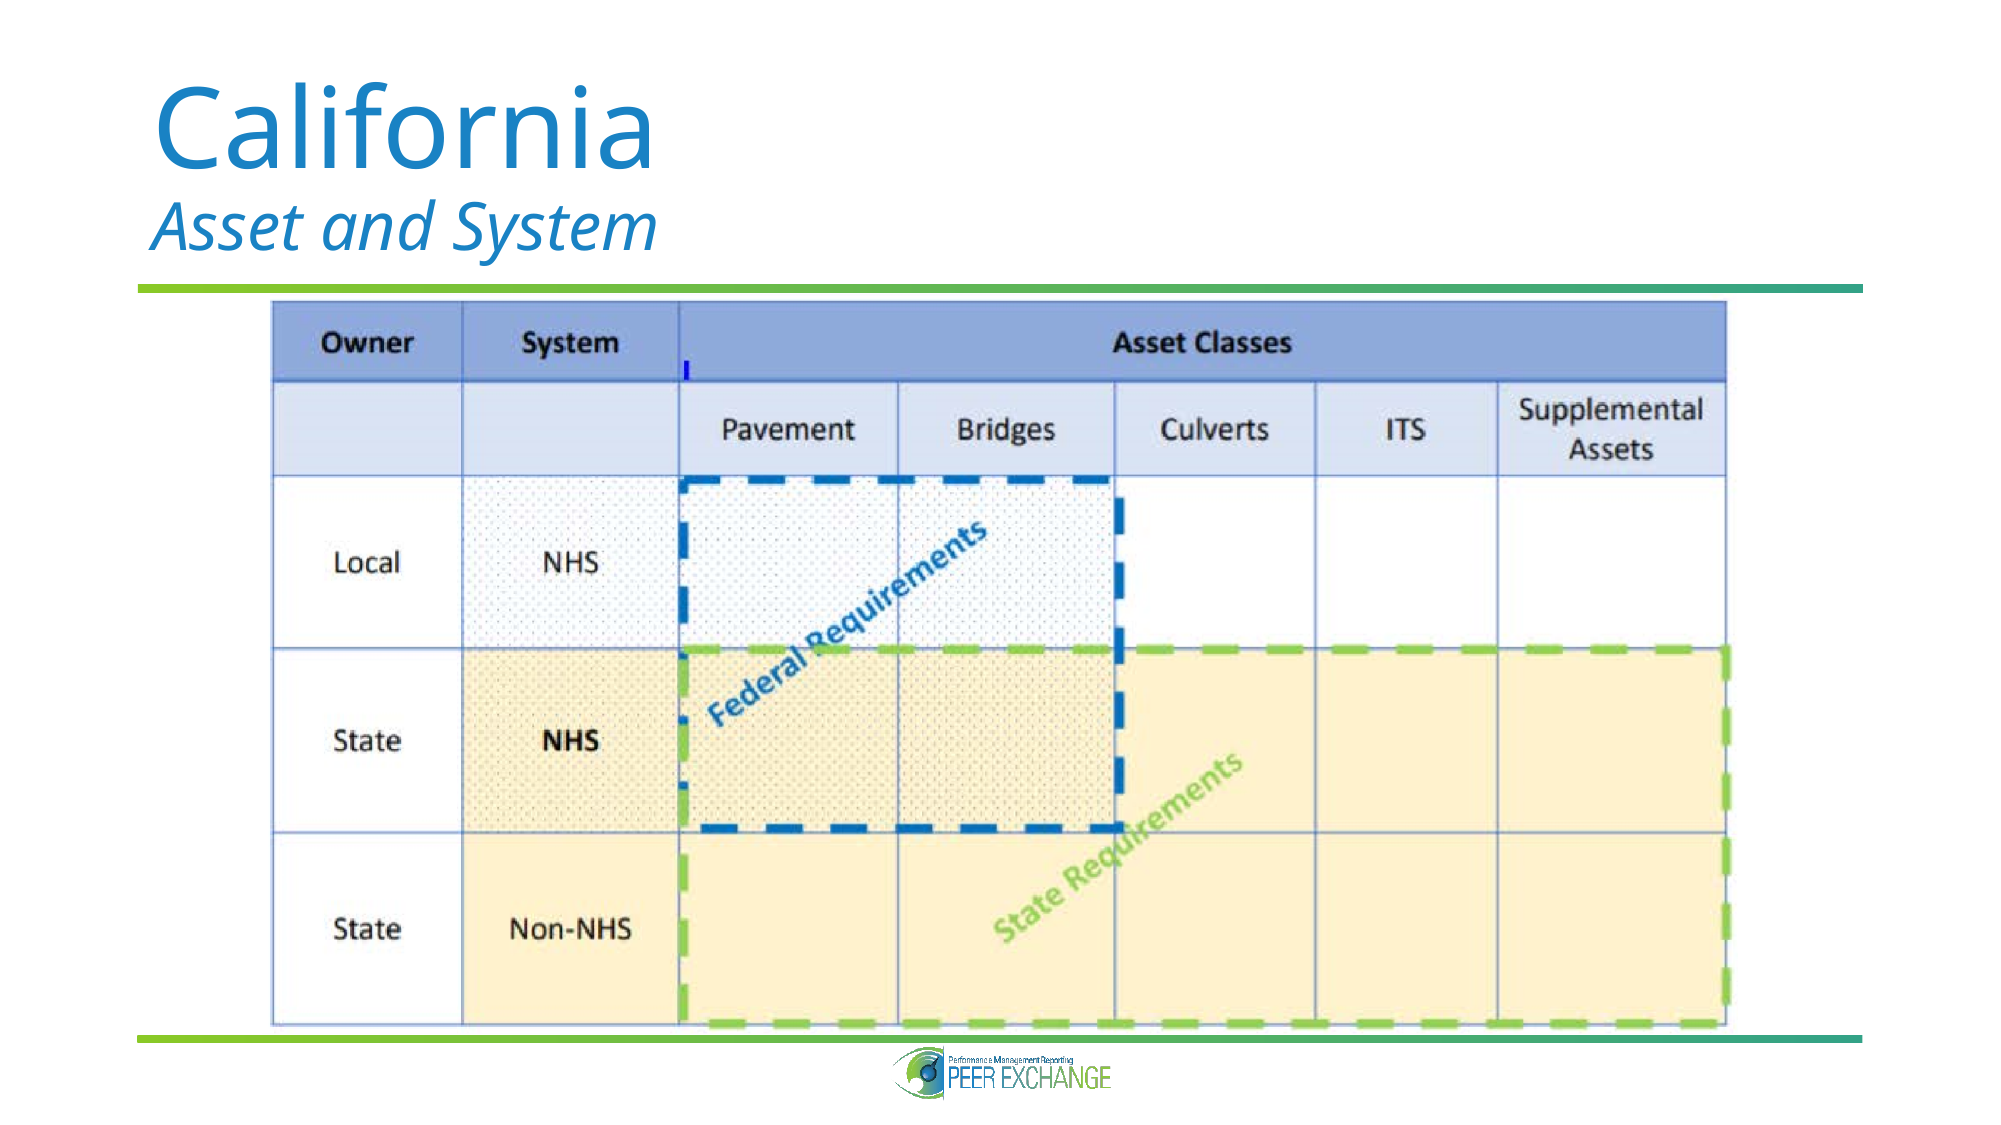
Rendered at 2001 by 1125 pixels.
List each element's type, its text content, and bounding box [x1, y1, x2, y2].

picture [262, 293, 1738, 1034]
picture [889, 1043, 1111, 1103]
title California Asset and System [137, 59, 1863, 278]
